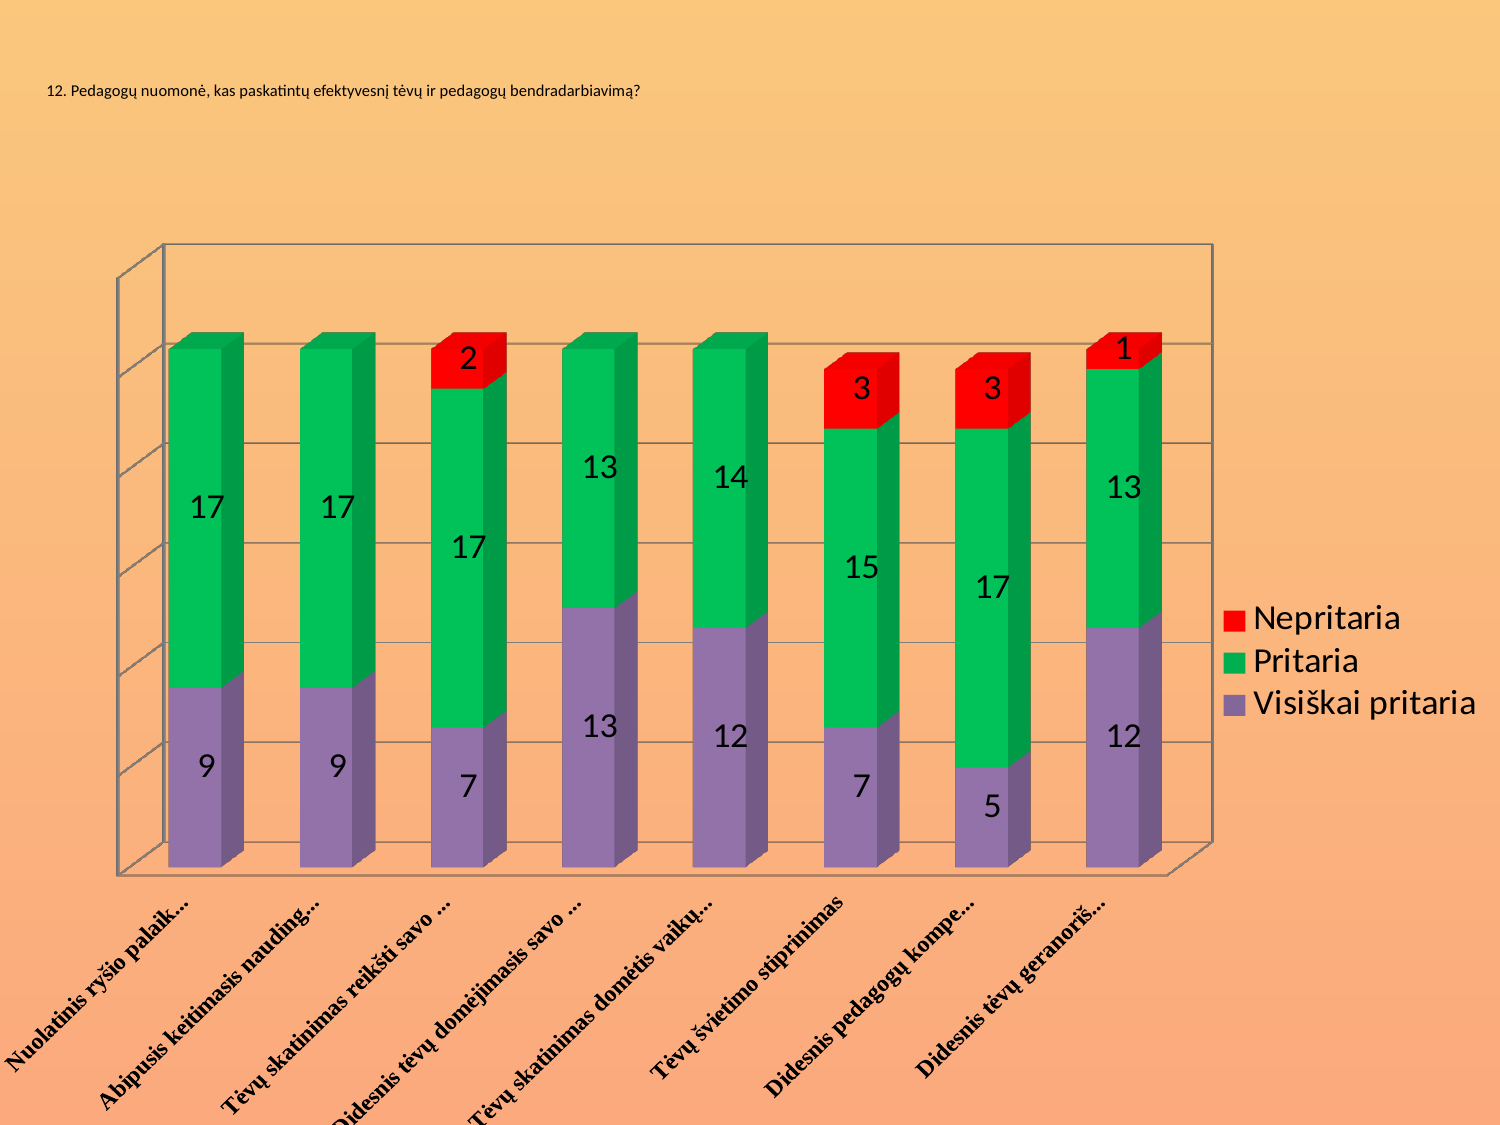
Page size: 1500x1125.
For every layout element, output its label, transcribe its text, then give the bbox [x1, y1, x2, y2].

title 12. Pedagogų nuomonė, kas paskatintų efektyvesnį tėvų ir pedagogų bendradarbiavimą? [29, 66, 1380, 232]
chart [0, 243, 1500, 1125]
